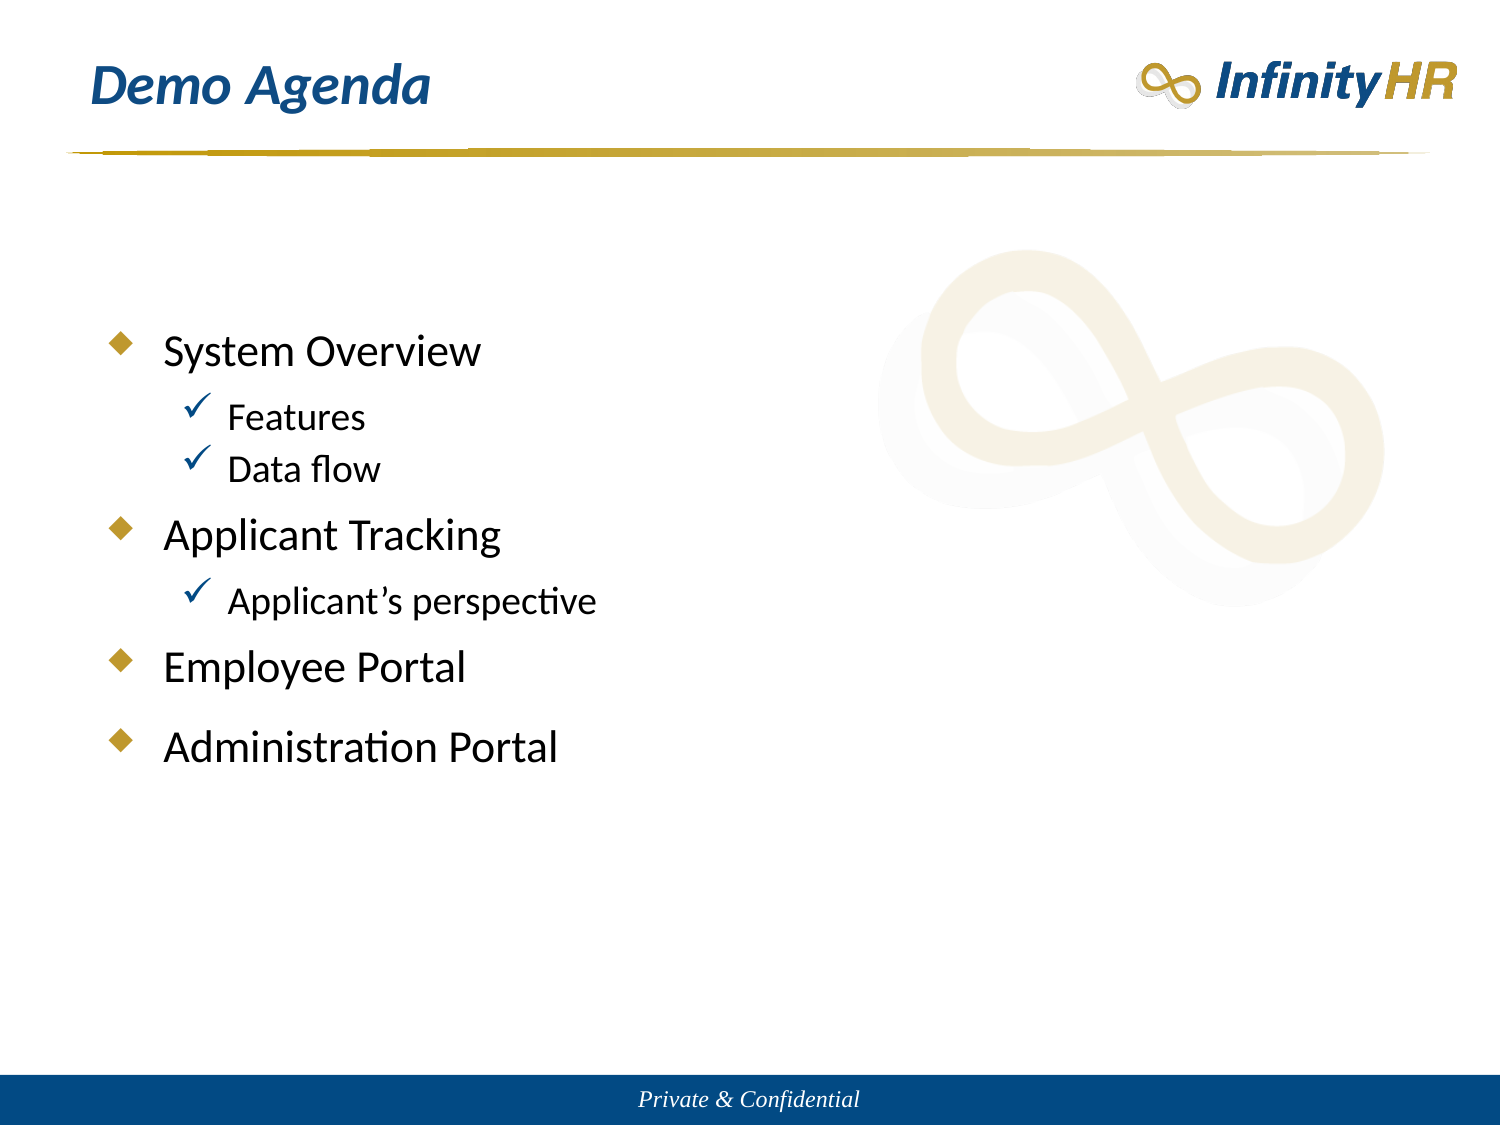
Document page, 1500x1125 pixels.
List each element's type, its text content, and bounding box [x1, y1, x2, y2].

text_box System Overview Features Data flow Applicant Tracking Applicant’s perspective Employee Portal Administration Portal [91, 307, 1424, 899]
title Demo Agenda [75, 19, 1425, 144]
picture [749, 131, 1500, 811]
picture [1135, 61, 1457, 110]
